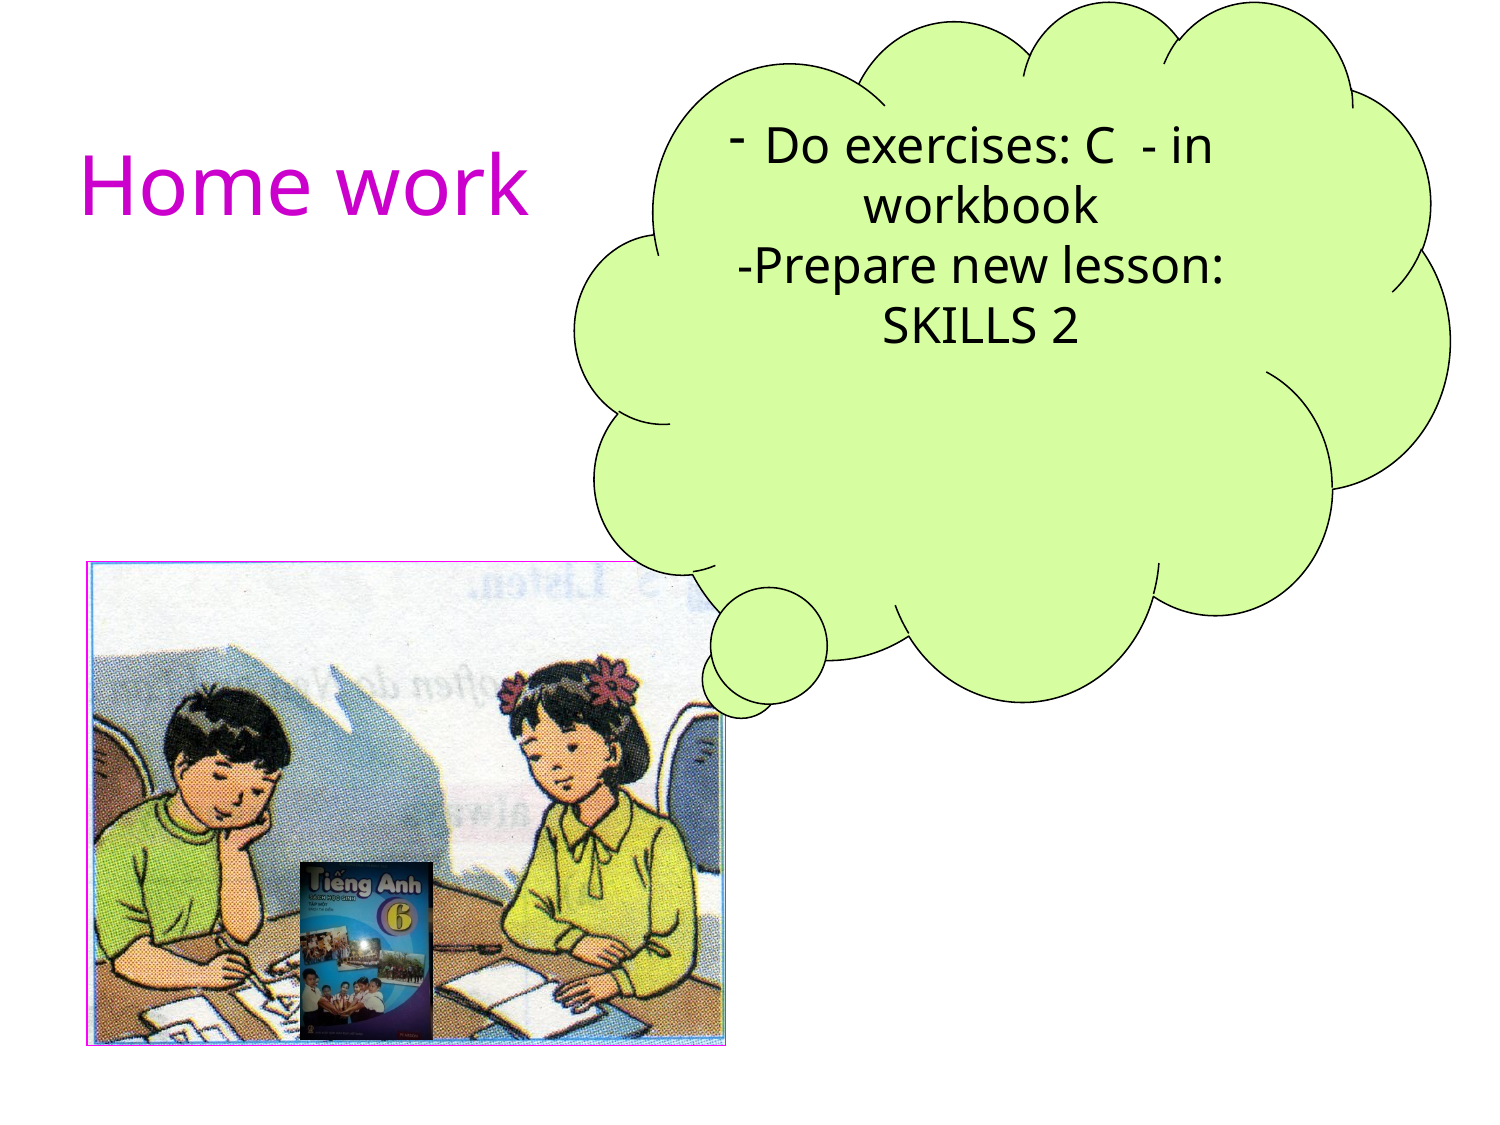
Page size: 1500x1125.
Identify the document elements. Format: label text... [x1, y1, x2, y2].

text_box Home work [62, 125, 625, 240]
text_box Do exercises: C - in workbook -Prepare new lesson: SKILLS 2 [574, 2, 1451, 719]
picture [87, 562, 725, 1045]
